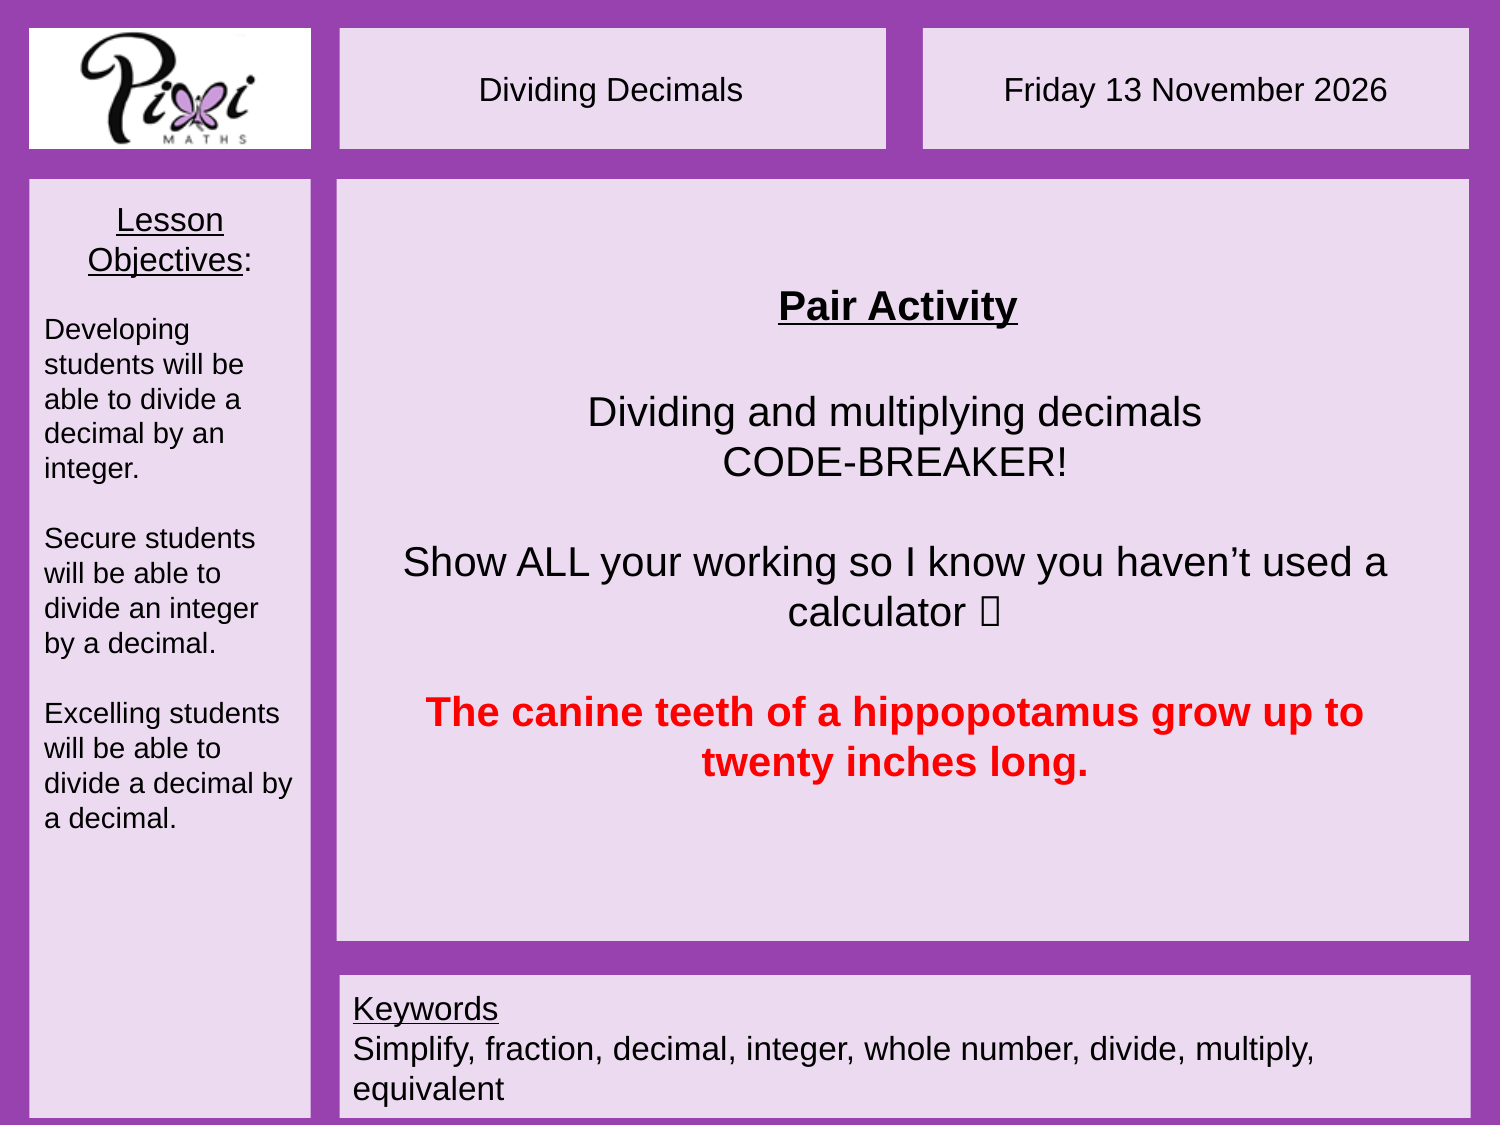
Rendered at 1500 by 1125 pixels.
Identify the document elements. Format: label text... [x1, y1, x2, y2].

text_box Pair Activity [571, 269, 1225, 338]
picture [0, 0, 1500, 1125]
text_box Dividing and multiplying decimals CODE-BREAKER! Show ALL your working so I know you haven’t used a calculator  The canine teeth of a hippopotamus grow up to twenty inches long. [344, 377, 1447, 792]
